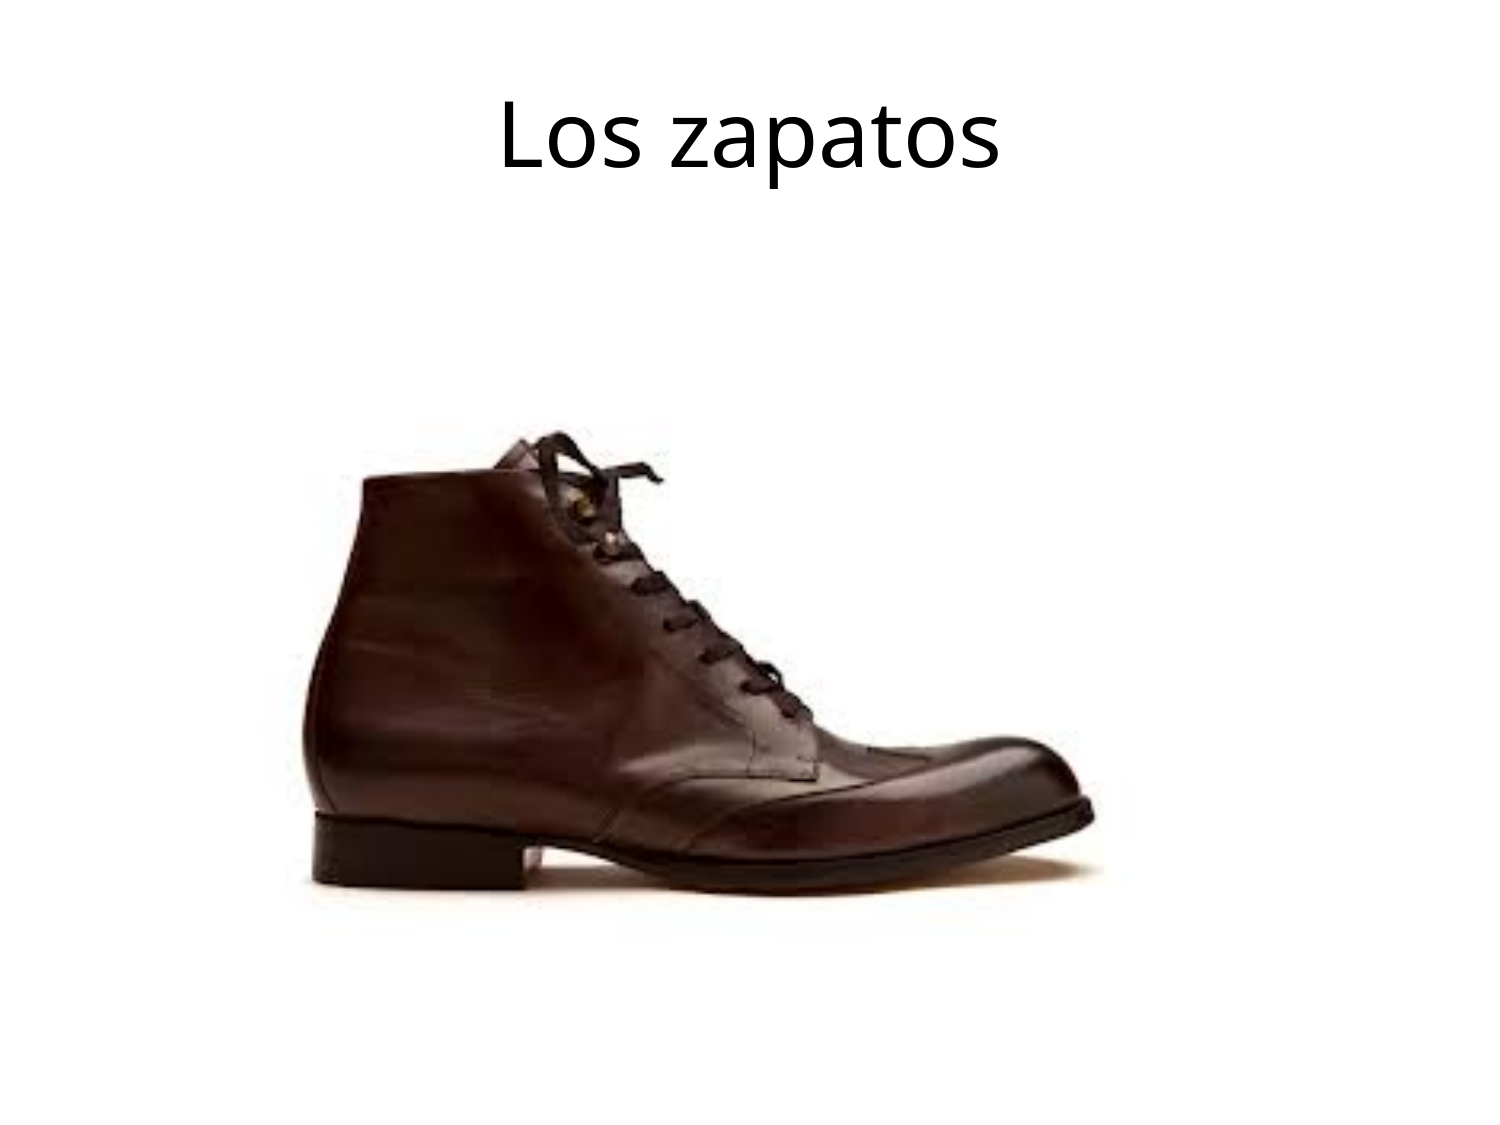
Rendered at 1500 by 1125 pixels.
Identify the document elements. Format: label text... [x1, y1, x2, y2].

title Los zapatos [75, 37, 1425, 225]
picture [262, 374, 1140, 959]
